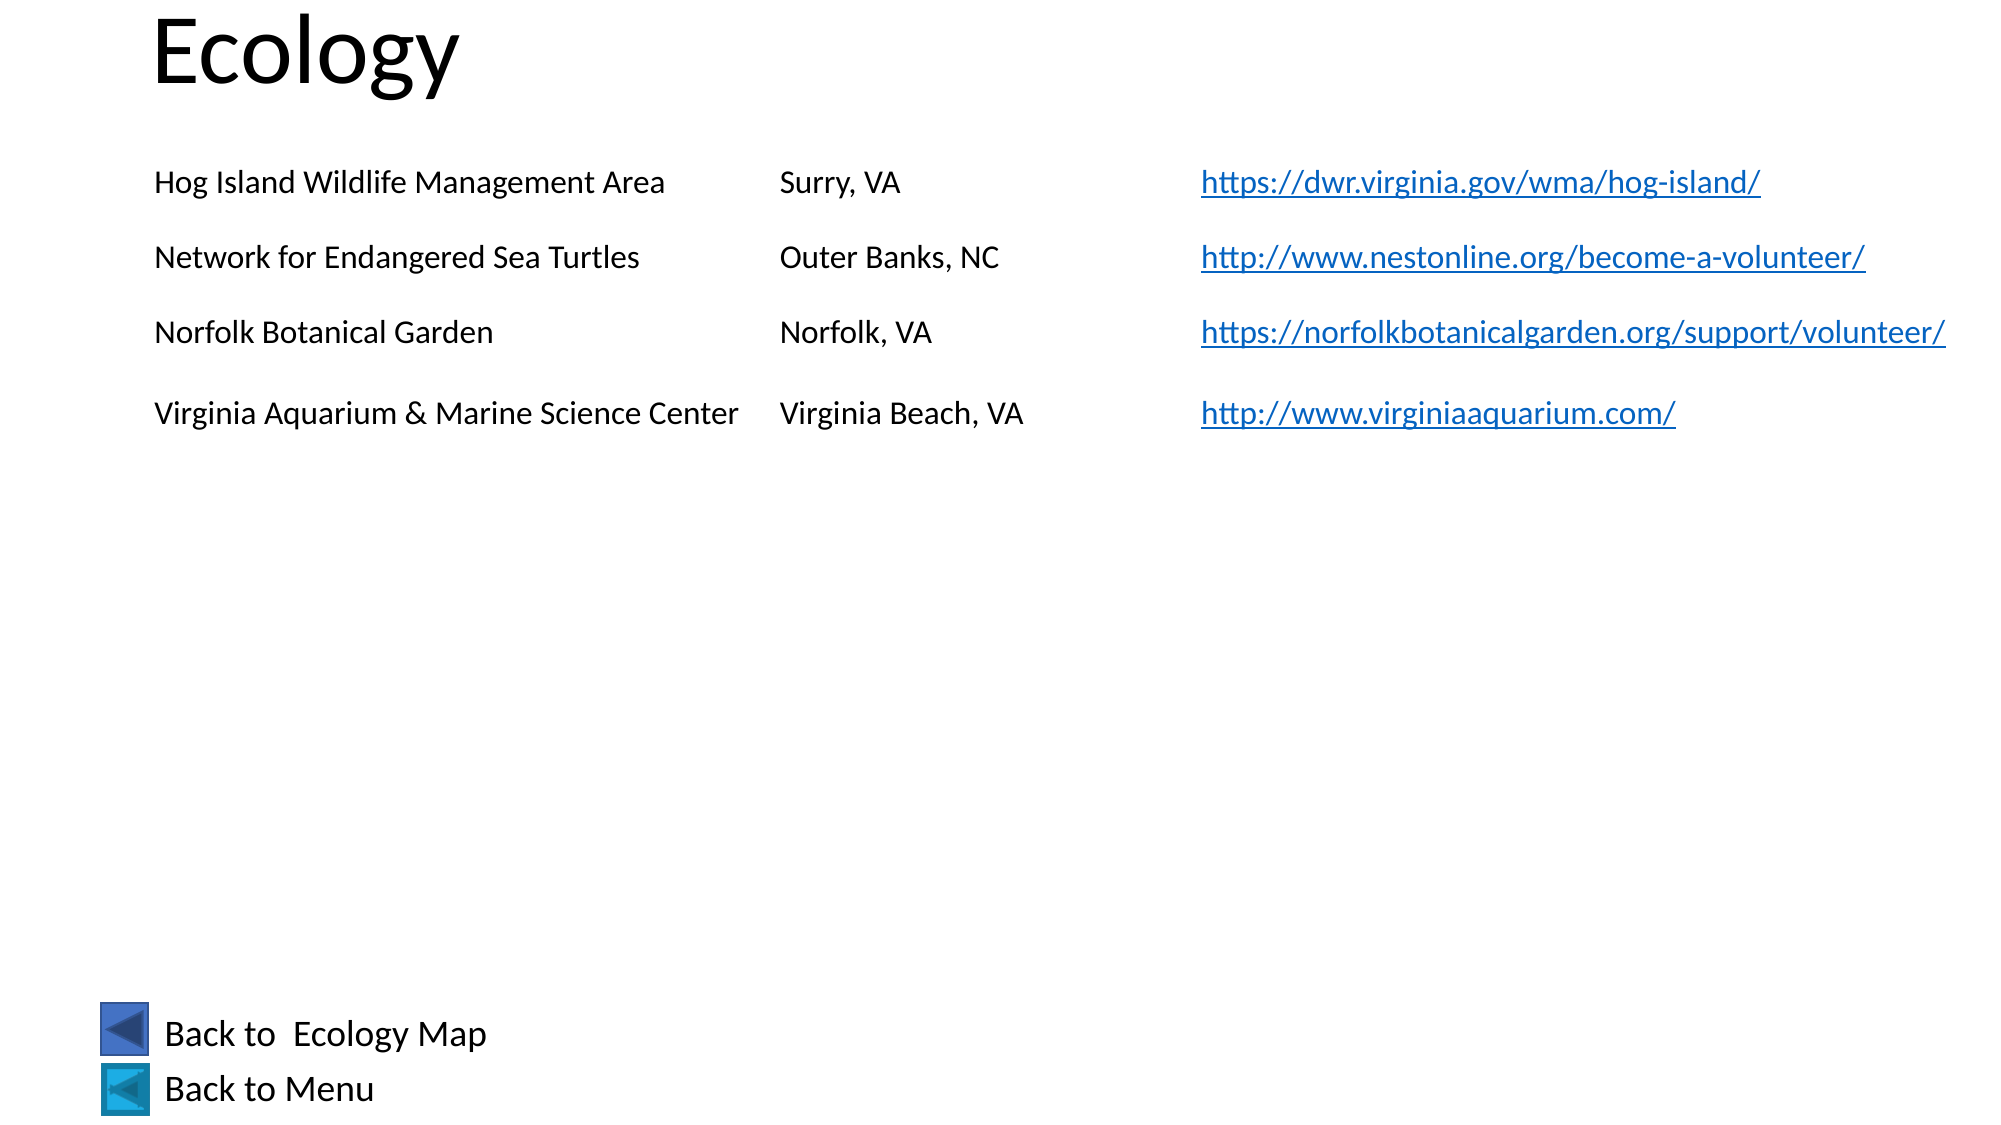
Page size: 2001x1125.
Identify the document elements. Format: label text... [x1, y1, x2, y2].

table_header Surry, VA [778, 127, 1200, 202]
table_cell https://norfolkbotanicalgarden.org/support/volunteer/ [1200, 277, 1983, 352]
table_header Hog Island Wildlife Management Area [153, 127, 778, 202]
text_box Back to Ecology Map [149, 1001, 796, 1061]
table_cell Norfolk Botanical Garden [153, 277, 778, 352]
table_cell Norfolk, VA [778, 277, 1200, 352]
text_box Ecology [136, 0, 1346, 111]
table_cell Outer Banks, NC [778, 202, 1200, 277]
table_header https://dwr.virginia.gov/wma/hog-island/ [1200, 127, 1983, 202]
table_cell Network for Endangered Sea Turtles [153, 202, 778, 277]
table_cell Virginia Beach, VA [778, 352, 1200, 433]
text_box [100, 1002, 149, 1056]
picture [98, 1060, 153, 1119]
table_cell http://www.virginiaaquarium.com/ [1200, 352, 1983, 433]
text_box Back to Menu [153, 1061, 468, 1117]
table_cell Virginia Aquarium & Marine Science Center [153, 352, 778, 433]
table_cell http://www.nestonline.org/become-a-volunteer/ [1200, 202, 1983, 277]
